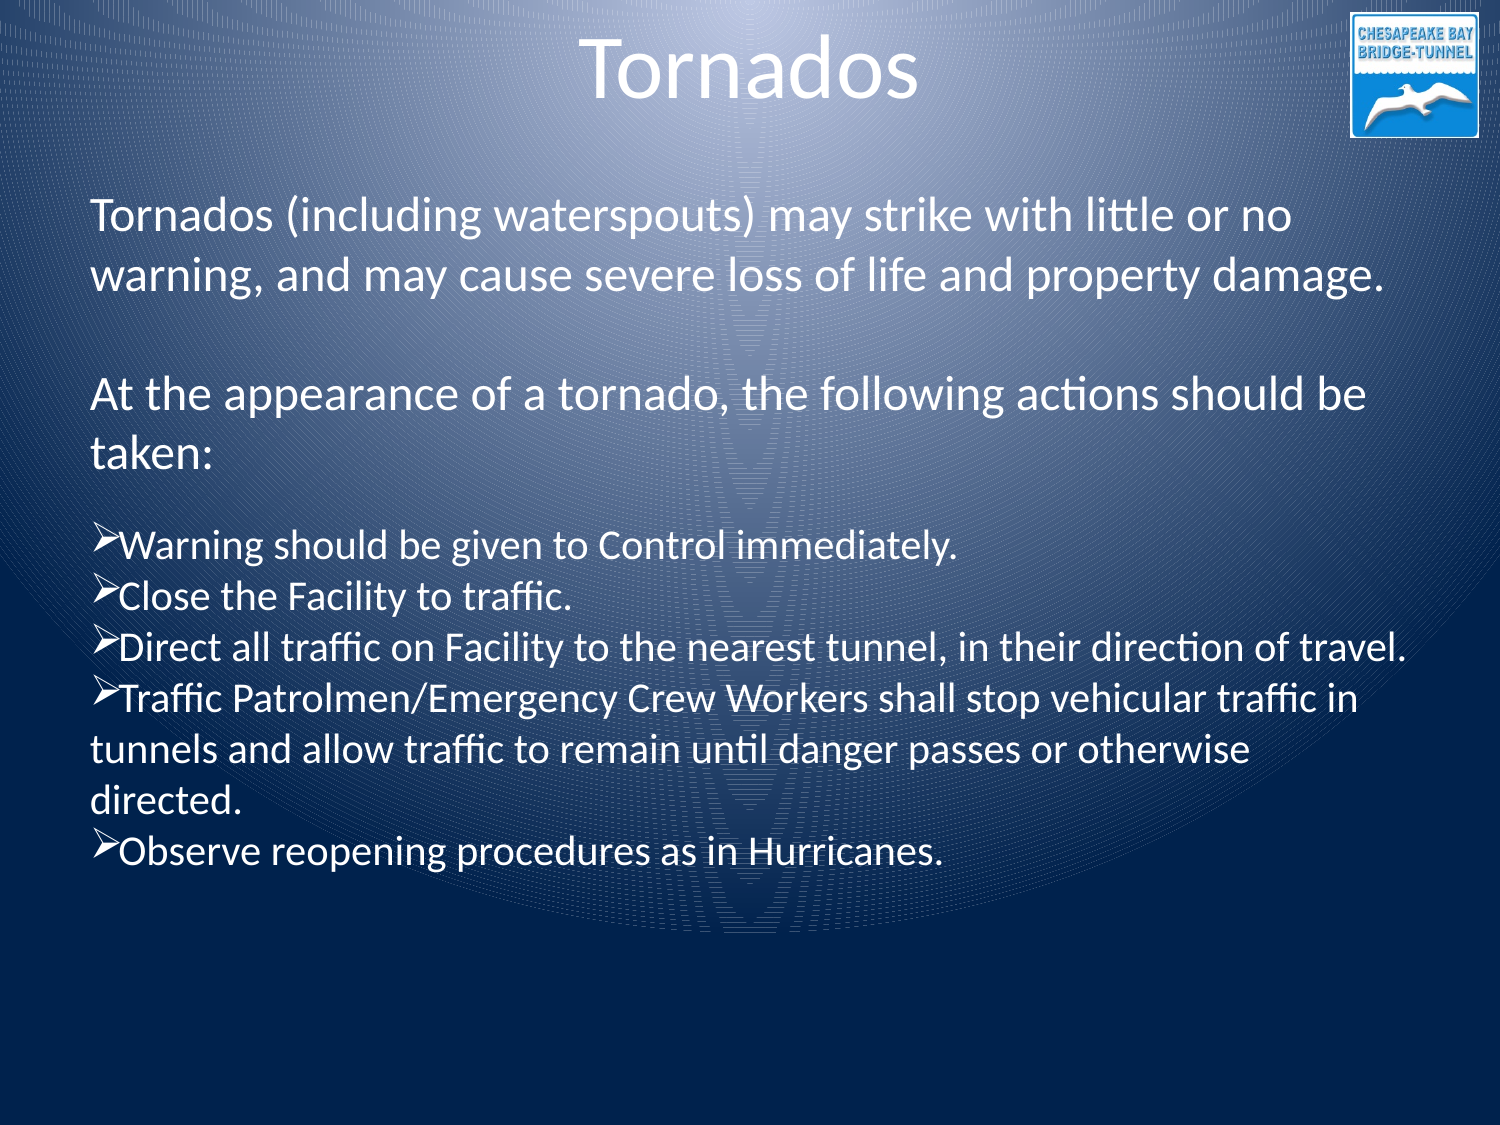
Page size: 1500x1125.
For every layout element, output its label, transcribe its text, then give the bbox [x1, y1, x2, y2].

picture [1425, 12, 1479, 138]
list Tornados (including waterspouts) may strike with little or no warning, and may cause severe loss of life and property damage. At the appearance of a tornado, the following actions should be taken: Warning should be given to Control immediately. Close the Facility to traffic. Direct all traffic on Facility to the nearest tunnel, in their direction of travel. Traffic Patrolmen/Emergency Crew Workers shall stop vehicular traffic in tunnels and allow traffic to remain until danger passes or otherwise directed. Observe reopening procedures as in Hurricanes. [75, 174, 1425, 1005]
title Tornados [75, 0, 1425, 174]
